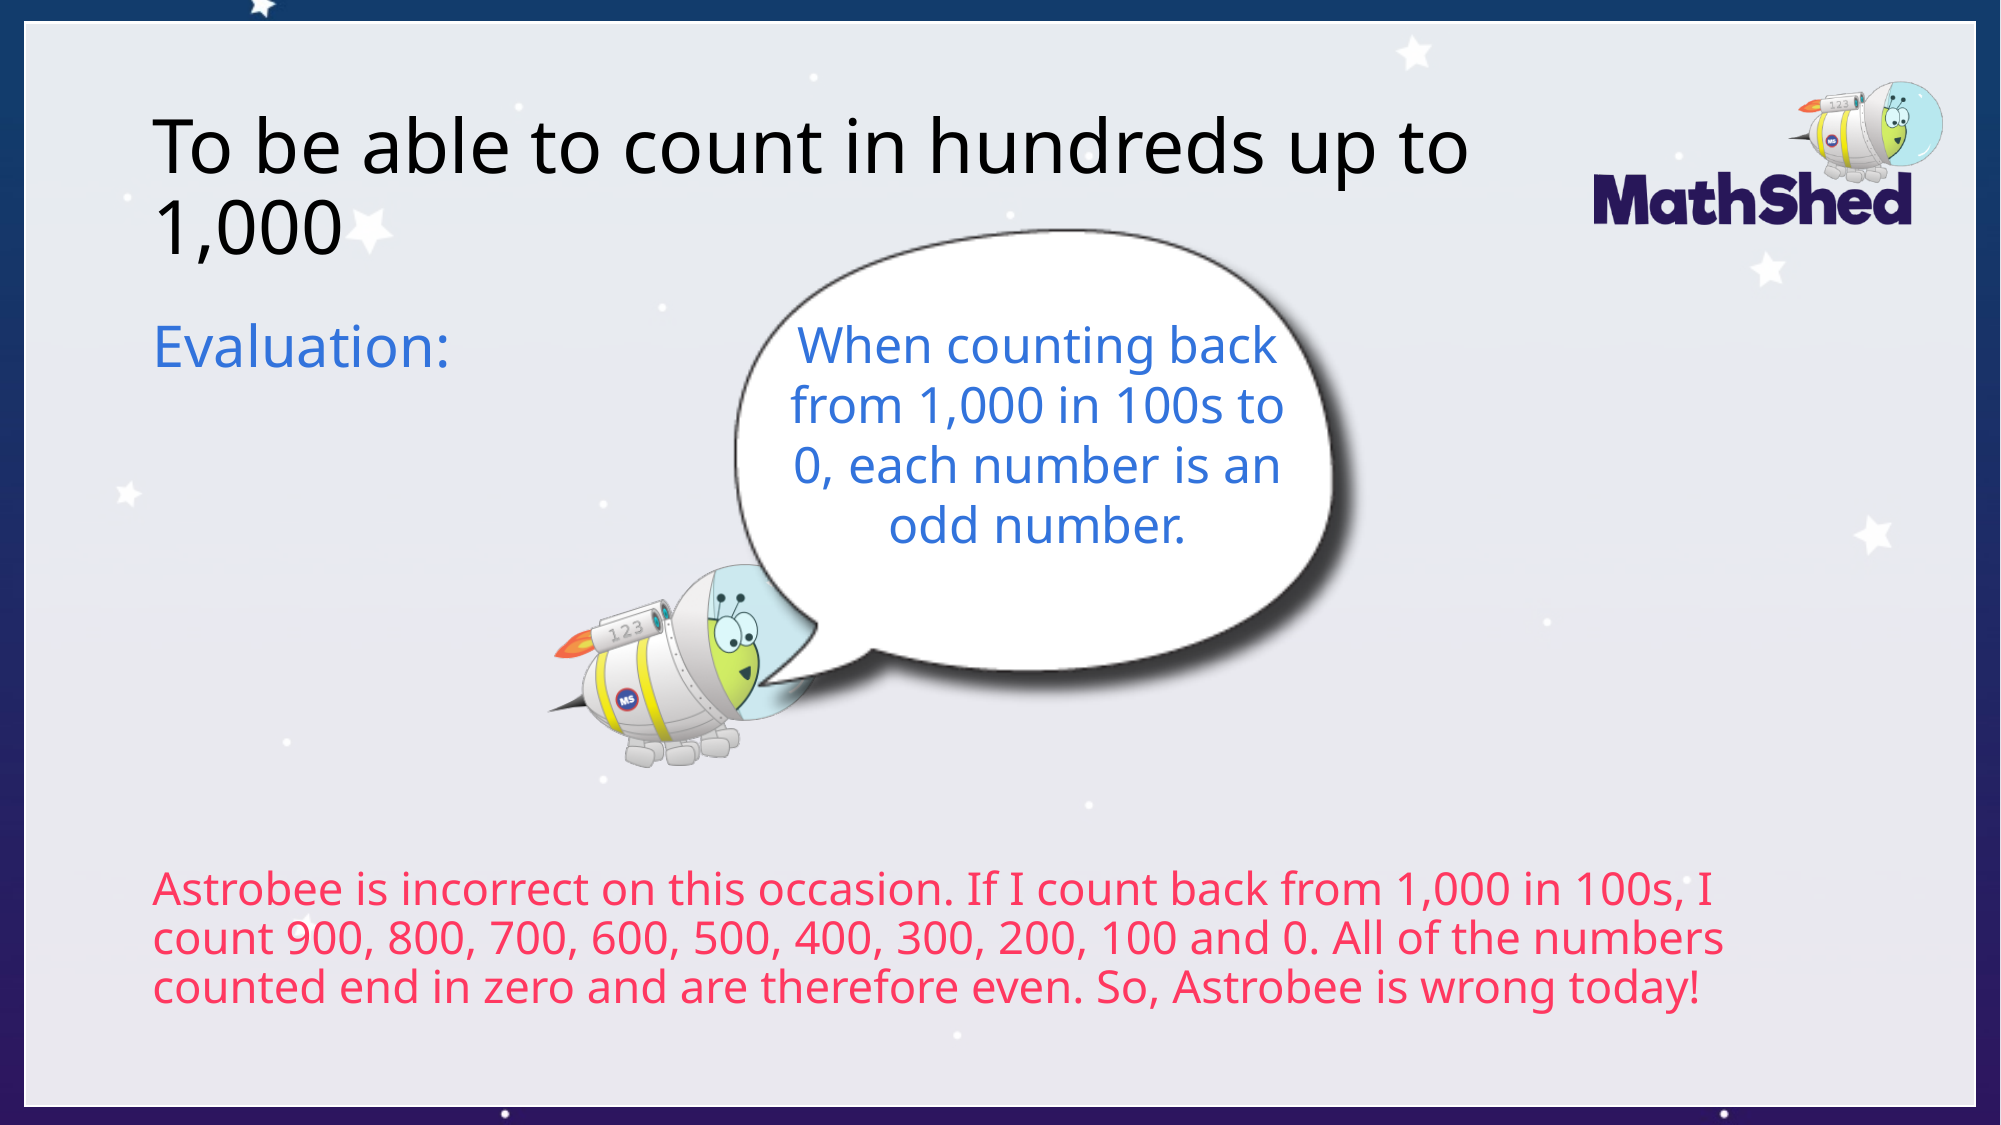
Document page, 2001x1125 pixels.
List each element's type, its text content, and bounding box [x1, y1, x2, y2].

picture [0, 0, 2001, 1125]
list Evaluation: Astrobee is incorrect on this occasion. If I count back from 1,000 in 100s, I count 900, 800, 700, 600, 500, 400, 300, 200, 100 and 0. All of the numbers counted end in zero and are therefore even. So, Astrobee is wrong today! [137, 309, 1863, 1024]
title To be able to count in hundreds up to 1,000 [137, 81, 1578, 299]
